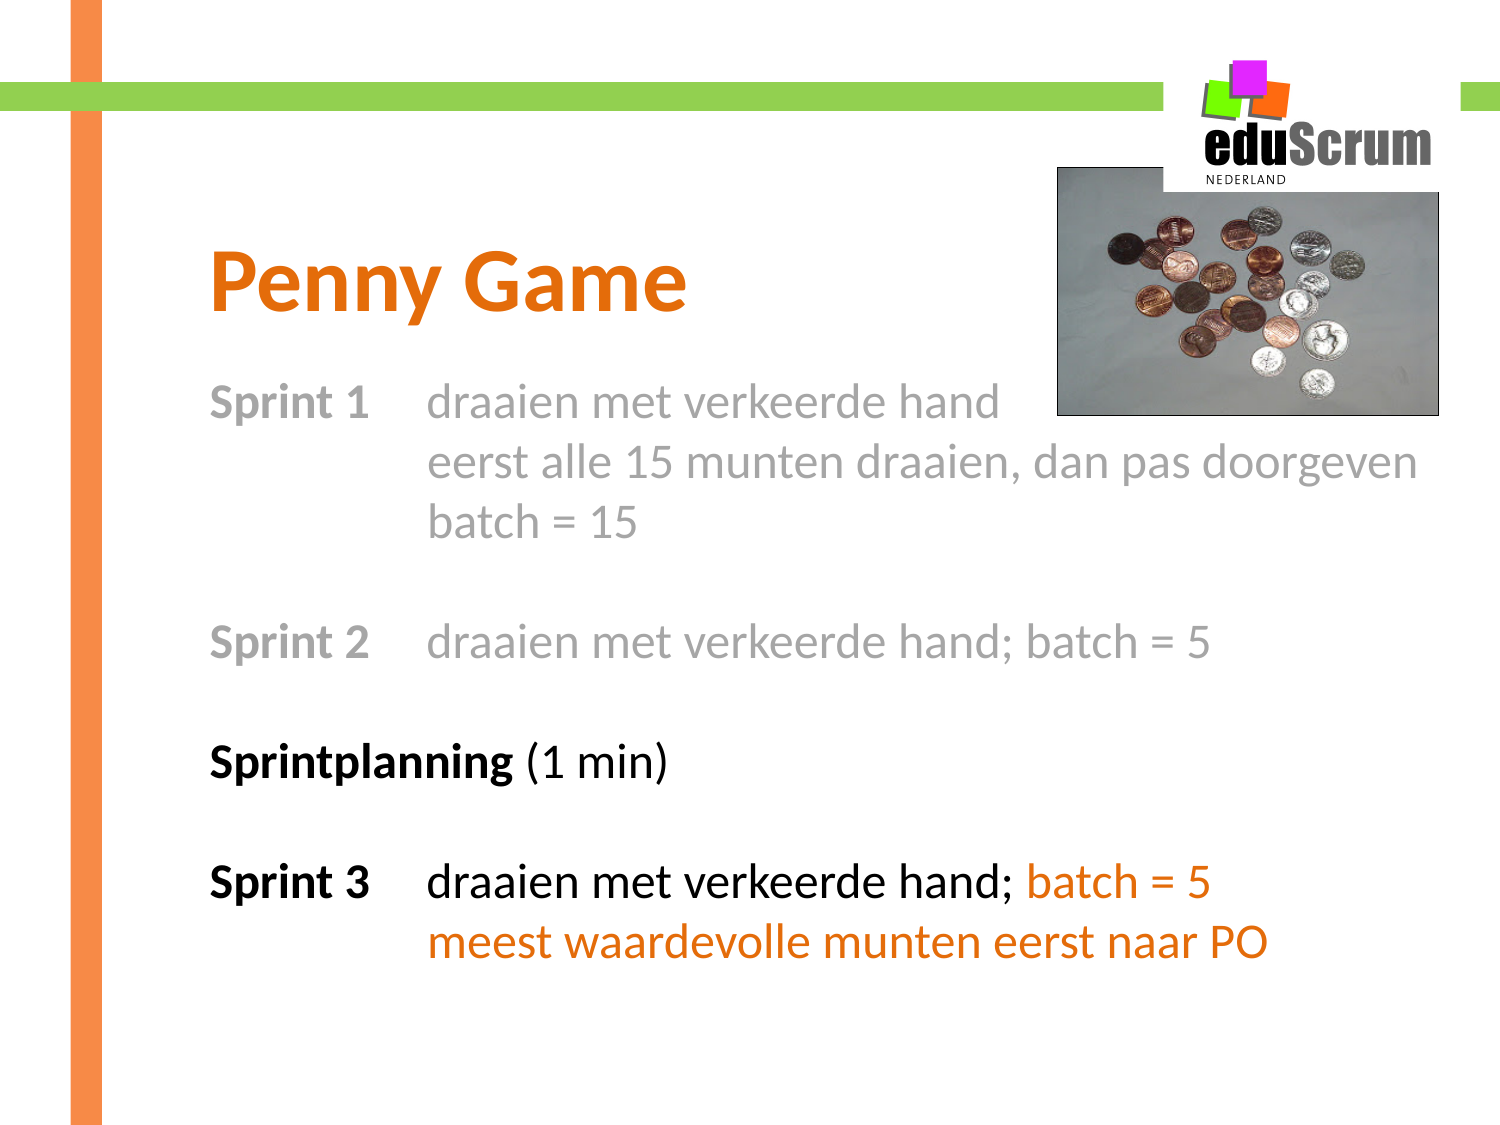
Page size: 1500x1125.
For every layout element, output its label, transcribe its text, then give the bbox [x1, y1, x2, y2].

text_box [70, 111, 102, 1125]
text_box Sprint 1 draaien met verkeerde hand eerst alle 15 munten draaien, dan pas doorgeven batch = 15 Sprint 2 draaien met verkeerde hand; batch = 5 Sprintplanning (1 min) Sprint 3 draaien met verkeerde hand; batch = 5 meest waardevolle munten eerst naar PO [194, 361, 1471, 1097]
text_box [0, 82, 1158, 111]
picture [1056, 54, 1461, 416]
text_box [1466, 82, 1500, 111]
text_box Penny Game [194, 212, 880, 401]
text_box [70, 0, 102, 82]
